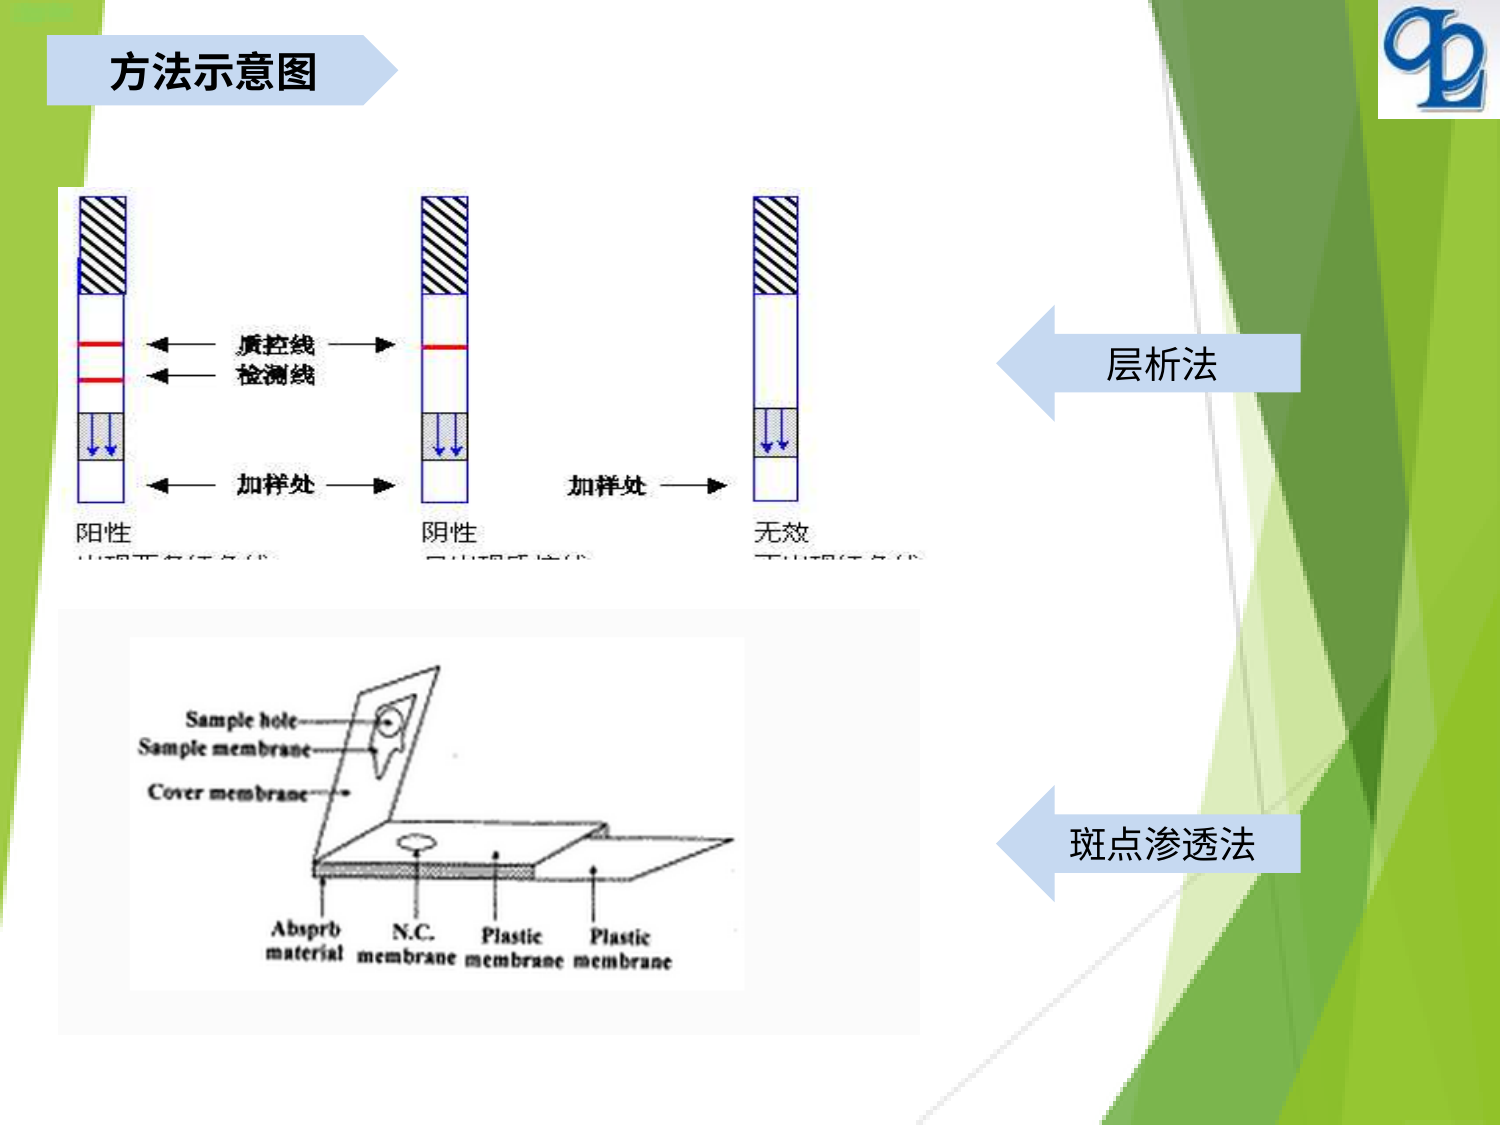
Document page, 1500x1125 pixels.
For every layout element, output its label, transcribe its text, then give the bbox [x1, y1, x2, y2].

text_box 方法示意图 [44, 33, 401, 108]
text_box 层析法 [993, 302, 1303, 424]
picture [0, 0, 1500, 1125]
text_box 斑点渗透法 [993, 783, 1303, 905]
